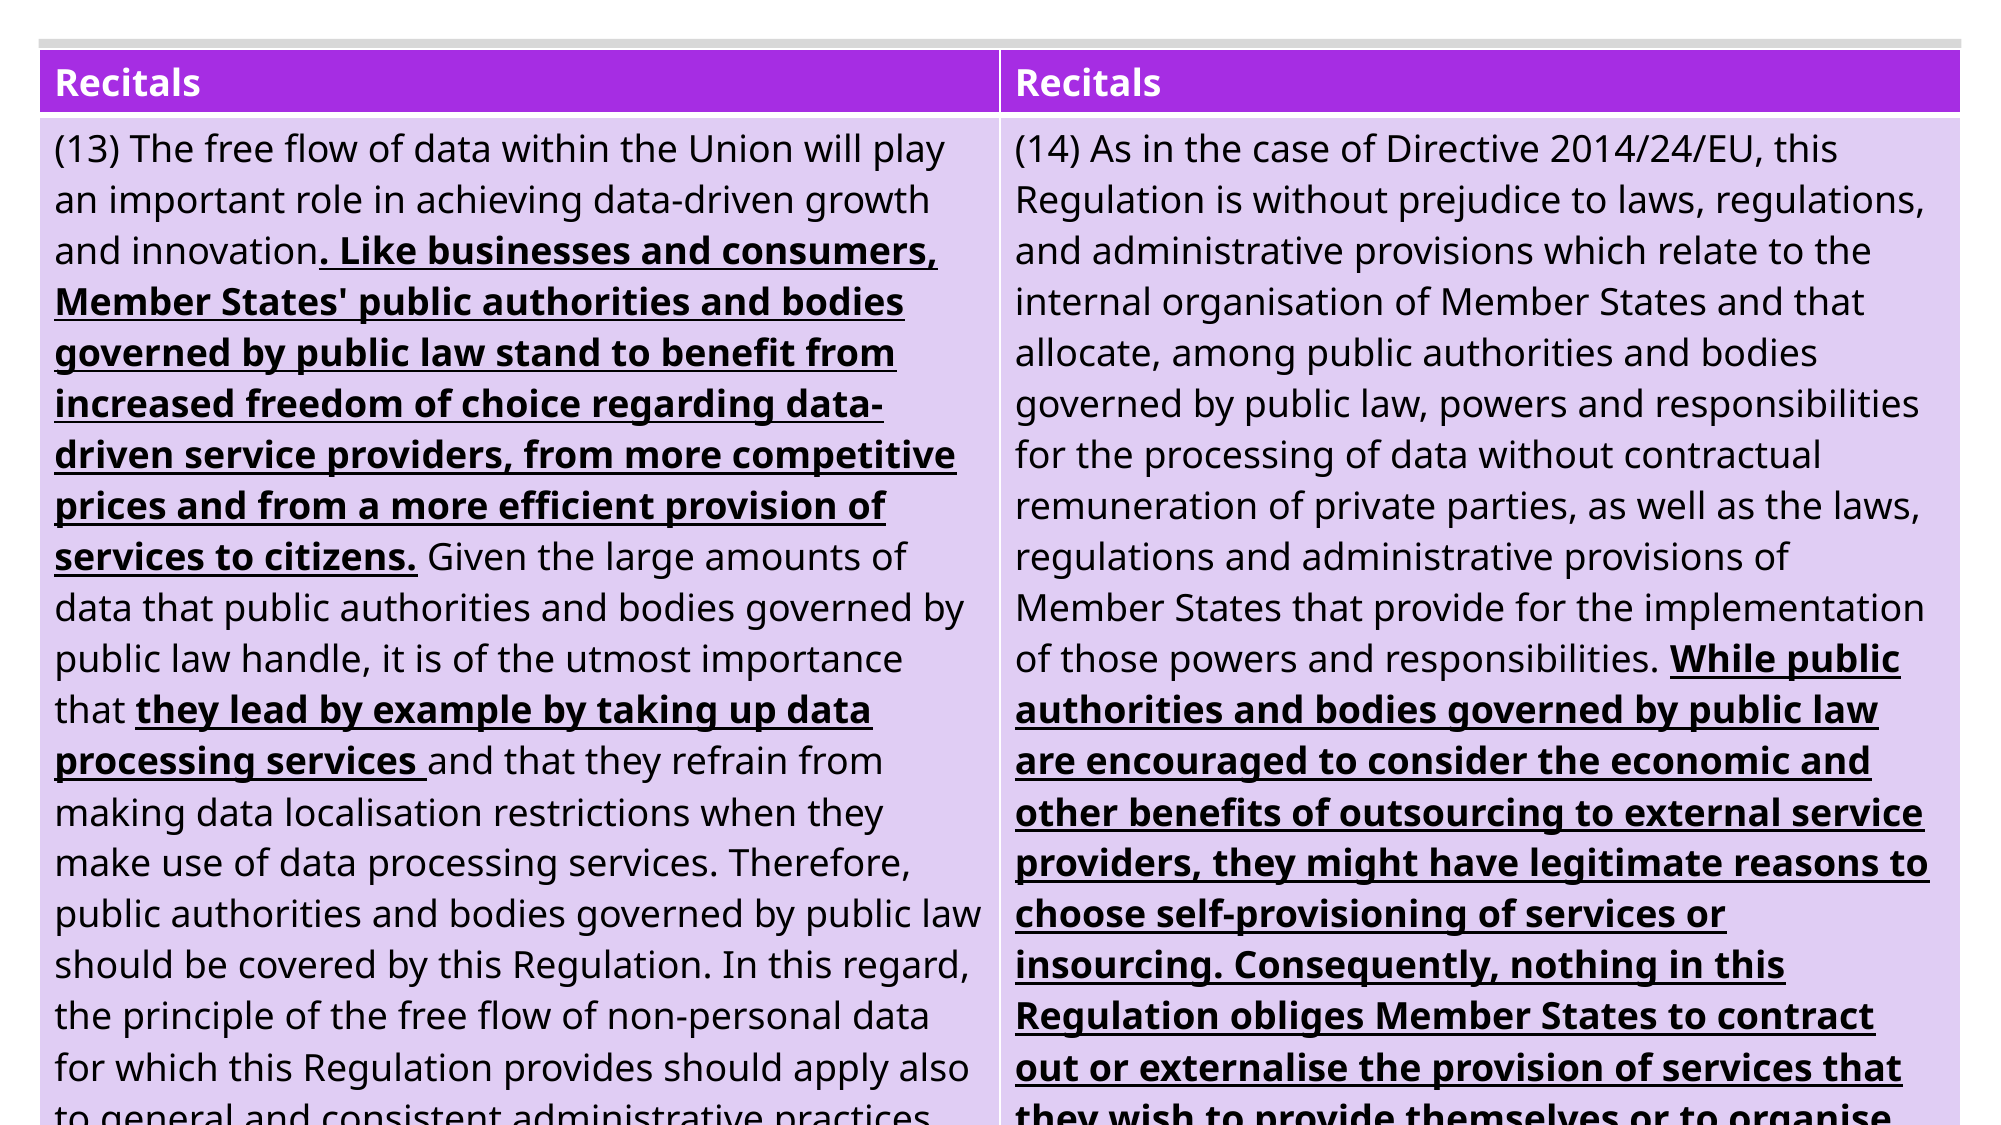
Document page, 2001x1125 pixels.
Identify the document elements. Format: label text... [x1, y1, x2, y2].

table_header Recitals [40, 50, 999, 112]
table_header Recitals [1001, 50, 1960, 112]
table_cell (13) The free flow of data within the Union will play an important role in achieving data-driven growth and innovation. Like businesses and consumers, Member States' public authorities and bodies governed by public law stand to benefit from increased freedom of choice regarding data-driven service providers, from more competitive prices and from a more efficient provision of services to citizens. Given the large amounts of data that public authorities and bodies governed by public law handle, it is of the utmost importance that they lead by example by taking up data processing services and that they refrain from making data localisation restrictions when they make use of data processing services. Therefore, public authorities and bodies governed by public law should be covered by this Regulation. In this regard, the principle of the free flow of non-personal data for which this Regulation provides should apply also to general and consistent administrative practices and to other data localisation requirements in the field of public procurement, without prejudice to Directive 2014/24/EU of the European Parliament and of the Council ( 1 ). [40, 118, 999, 1125]
table_cell (14) As in the case of Directive 2014/24/EU, this Regulation is without prejudice to laws, regulations, and administrative provisions which relate to the internal organisation of Member States and that allocate, among public authorities and bodies governed by public law, powers and responsibilities for the processing of data without contractual remuneration of private parties, as well as the laws, regulations and administrative provisions of Member States that provide for the implementation of those powers and responsibilities. While public authorities and bodies governed by public law are encouraged to consider the economic and other benefits of outsourcing to external service providers, they might have legitimate reasons to choose self-provisioning of services or insourcing. Consequently, nothing in this Regulation obliges Member States to contract out or externalise the provision of services that they wish to provide themselves or to organise by means other than public contracts. [1001, 118, 1960, 1125]
